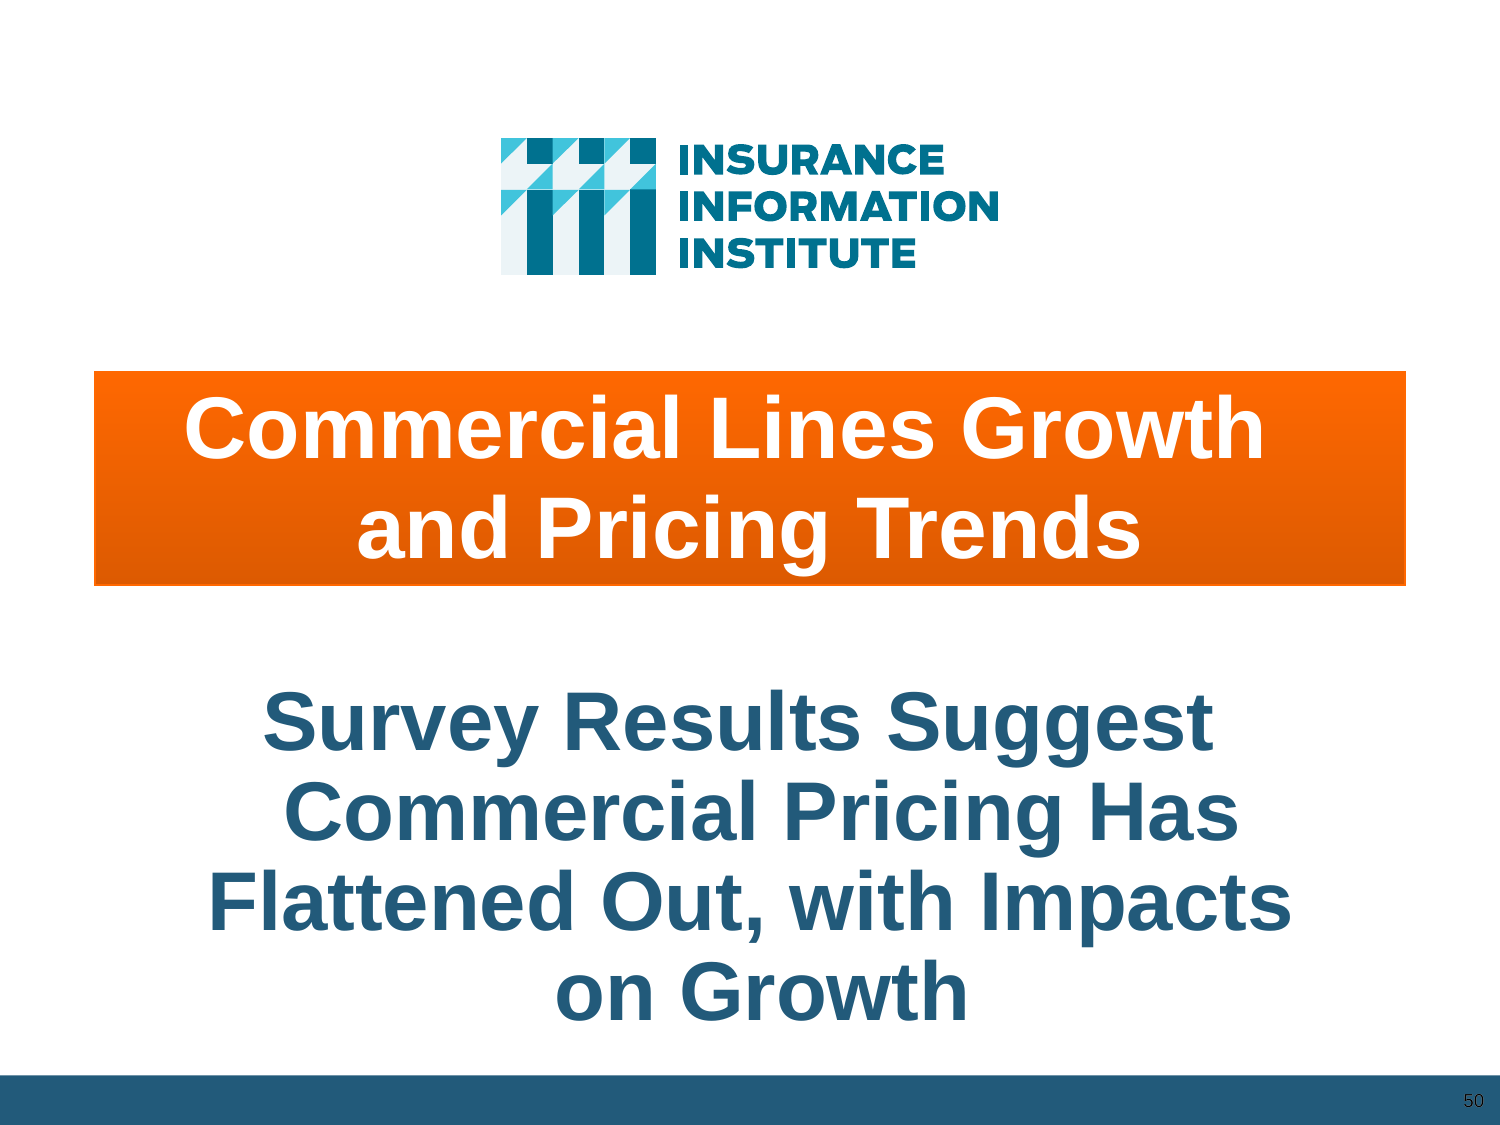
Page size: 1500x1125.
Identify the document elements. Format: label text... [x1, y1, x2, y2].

text_box Commercial Lines Growth and Pricing Trends [95, 372, 1405, 585]
text_box Survey Results Suggest Commercial Pricing Has Flattened Out, with Impacts on Growth [95, 671, 1382, 1047]
slide_number 50 [1410, 1091, 1485, 1112]
text_box [0, 1075, 1500, 1125]
picture [500, 137, 998, 275]
